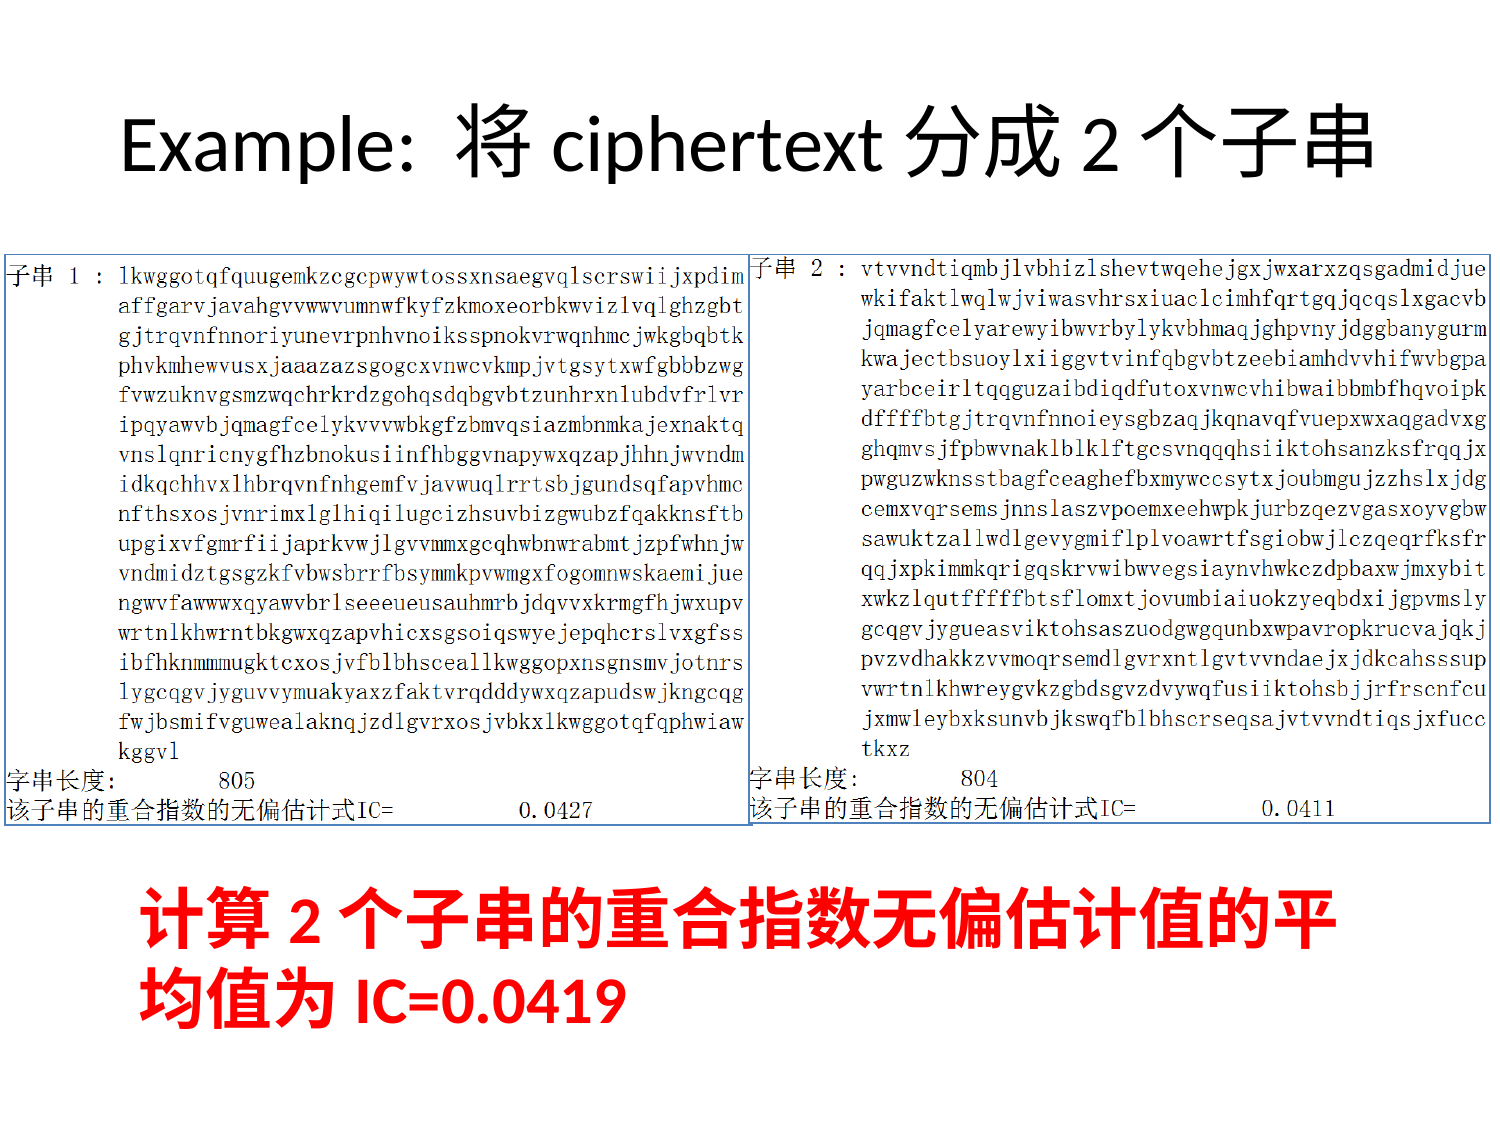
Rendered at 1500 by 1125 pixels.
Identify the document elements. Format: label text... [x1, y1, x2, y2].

text_box 计算2个子串的重合指数无偏估计值的平均值为IC=0.0419 [123, 869, 1388, 1045]
picture [749, 255, 1490, 823]
title Example: 将ciphertext分成2个子串 [75, 45, 1425, 233]
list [5, 255, 747, 825]
